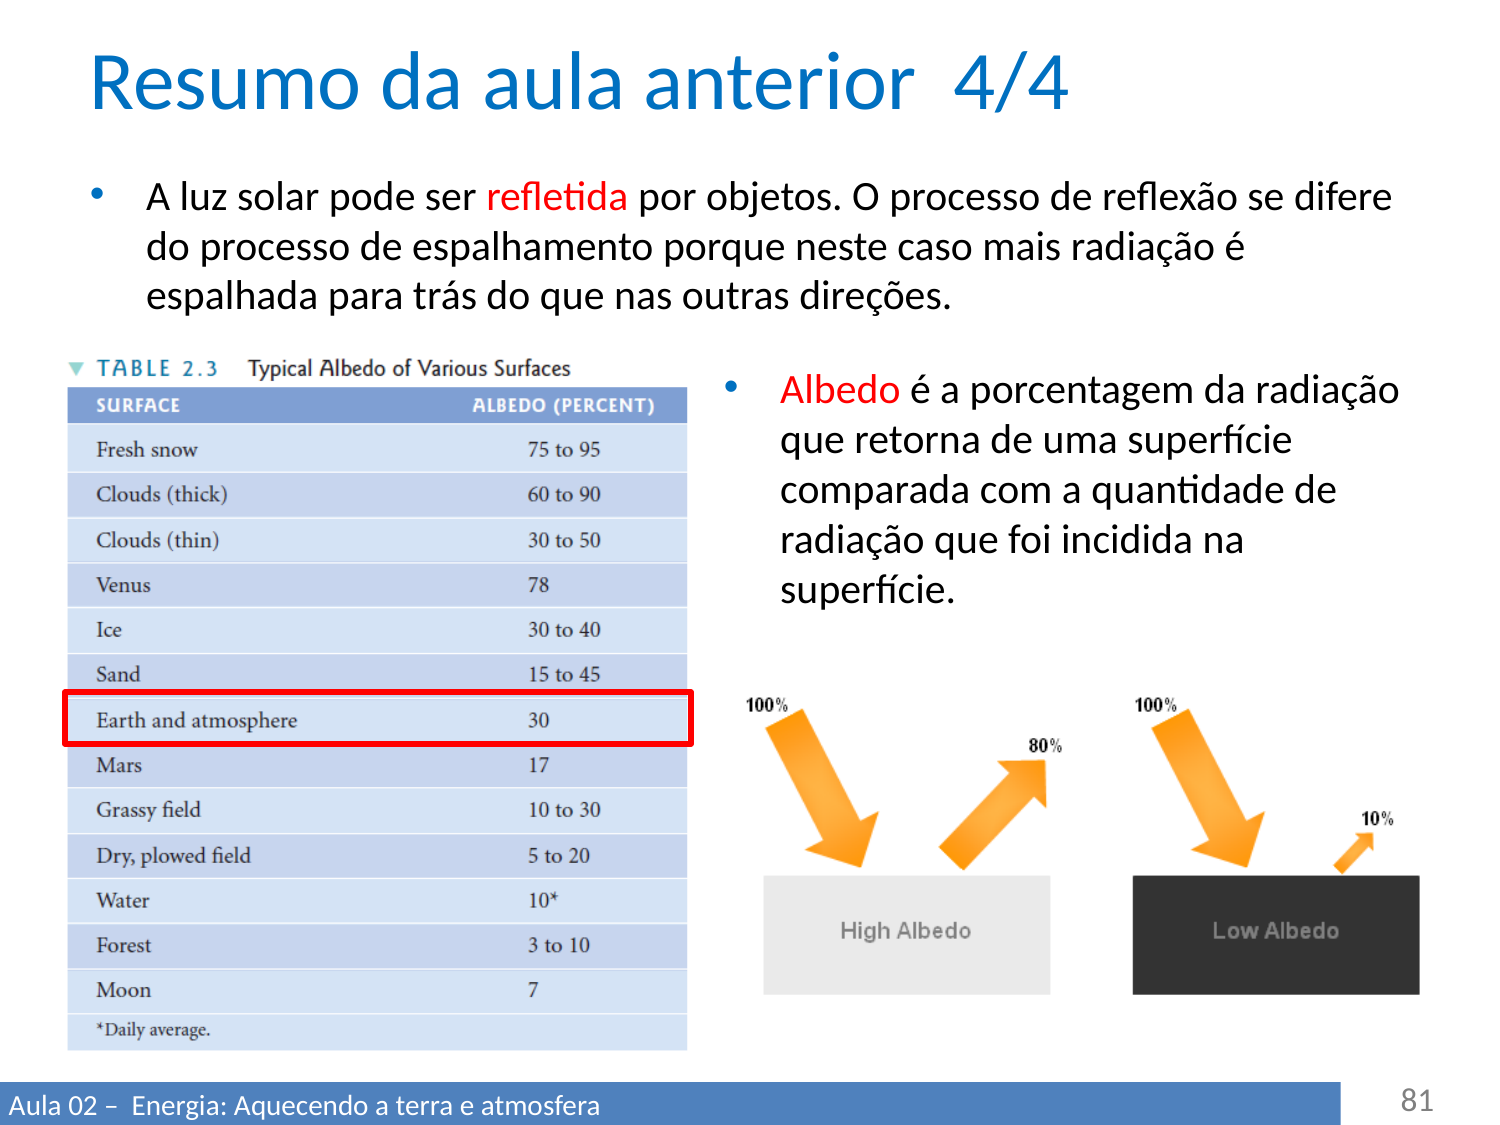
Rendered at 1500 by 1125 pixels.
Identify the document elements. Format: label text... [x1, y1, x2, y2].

title Resumo da aula anterior 4/4 [75, 19, 1425, 135]
list A luz solar pode ser refletida por objetos. O processo de reflexão se difere do processo de espalhamento porque neste caso mais radiação é espalhada para trás do que nas outras direções. Albedo é a porcentagem da radiação que retorna de uma superfície comparada com a quantidade de radiação que foi incidida na superfície. [75, 160, 1425, 1071]
picture [64, 350, 692, 1058]
picture [726, 688, 1459, 1023]
